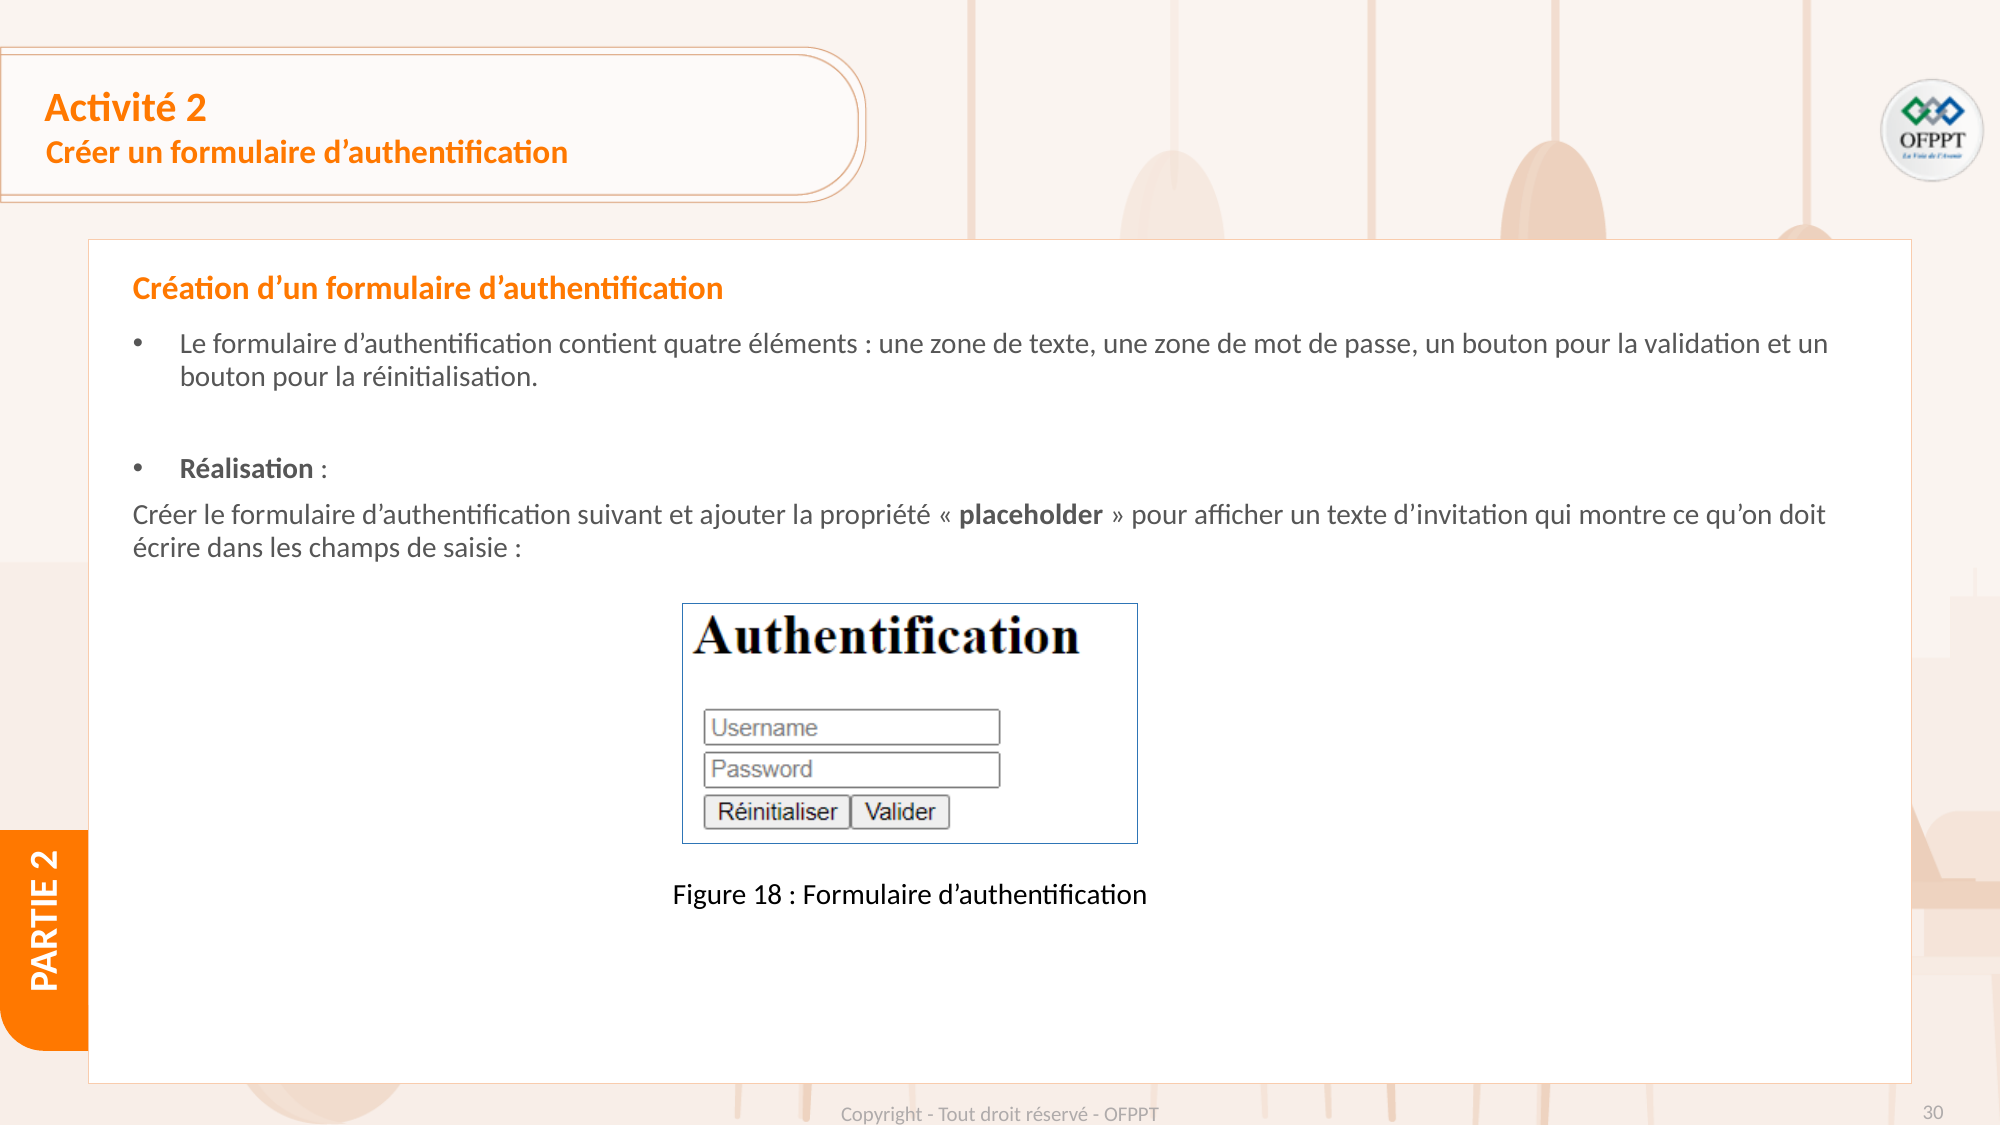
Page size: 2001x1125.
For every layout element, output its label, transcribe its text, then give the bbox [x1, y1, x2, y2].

title Activité 2 [29, 74, 863, 143]
picture [682, 603, 1138, 844]
list Création d’un formulaire d’authentification [118, 265, 883, 319]
list Le formulaire d’authentification contient quatre éléments : une zone de texte, une zone de mot de passe, un bouton pour la validation et un bouton pour la réinitialisation. Réalisation : Créer le formulaire d’authentification suivant et ajouter la propriété « placeholder » pour afficher un texte d’invitation qui montre ce qu’on doit écrire dans les champs de saisie : [118, 318, 1863, 1037]
picture [1876, 75, 1989, 186]
text_box Figure 18 : Formulaire d’authentification [634, 867, 1186, 918]
list Créer un formulaire d’authentification [31, 127, 863, 201]
